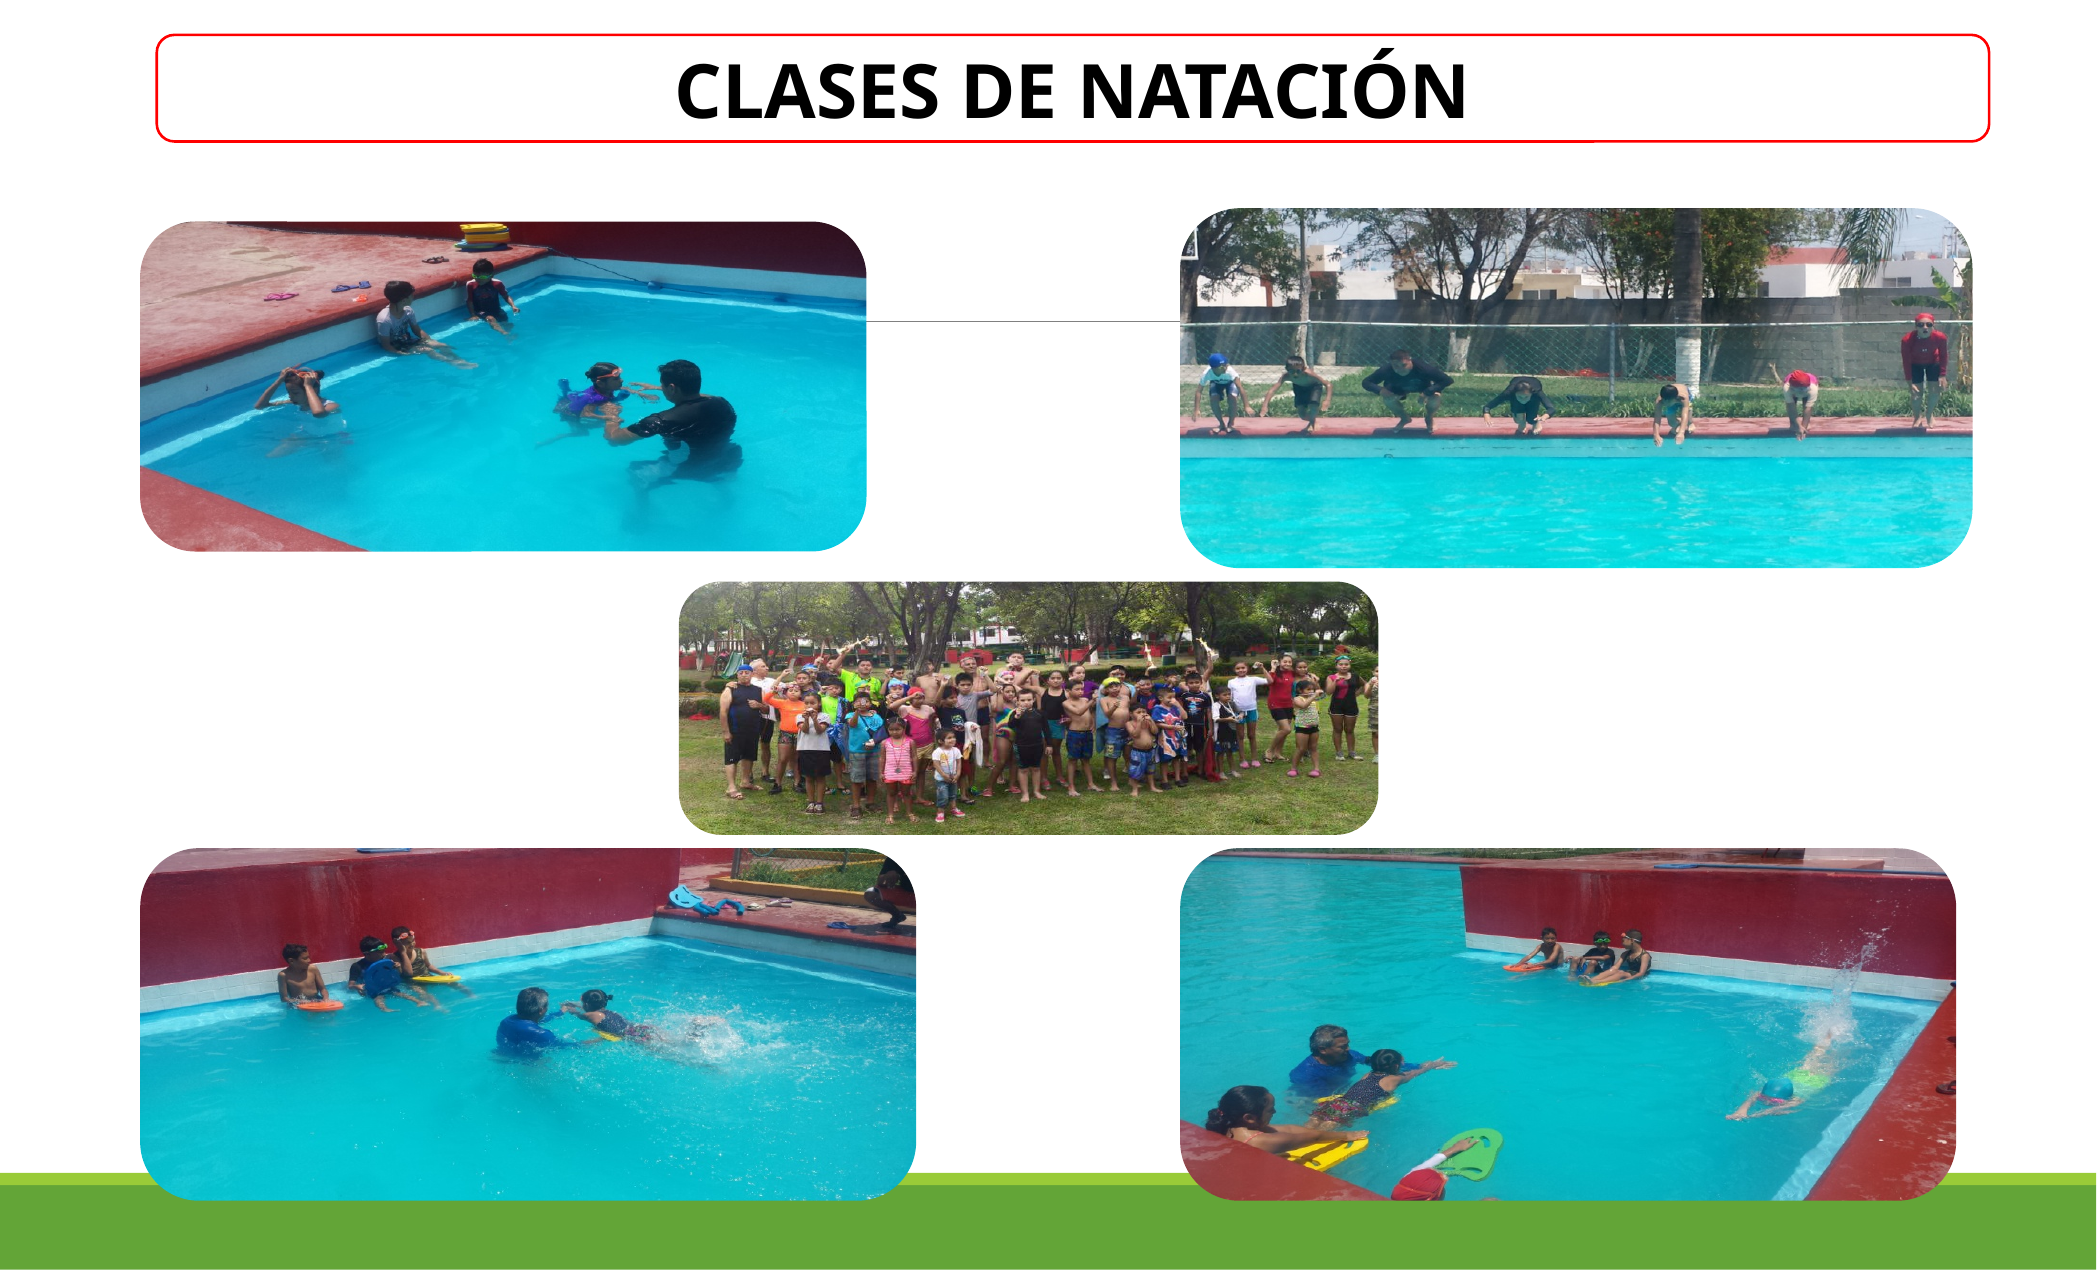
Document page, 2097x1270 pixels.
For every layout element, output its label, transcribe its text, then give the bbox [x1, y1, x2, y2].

picture [139, 847, 917, 1202]
picture [678, 580, 1379, 836]
picture [695, 307, 718, 311]
picture [1179, 847, 1957, 1202]
text_box CLASES DE NATACIÓN [155, 33, 1991, 143]
picture [1179, 207, 1974, 569]
picture [139, 220, 867, 552]
